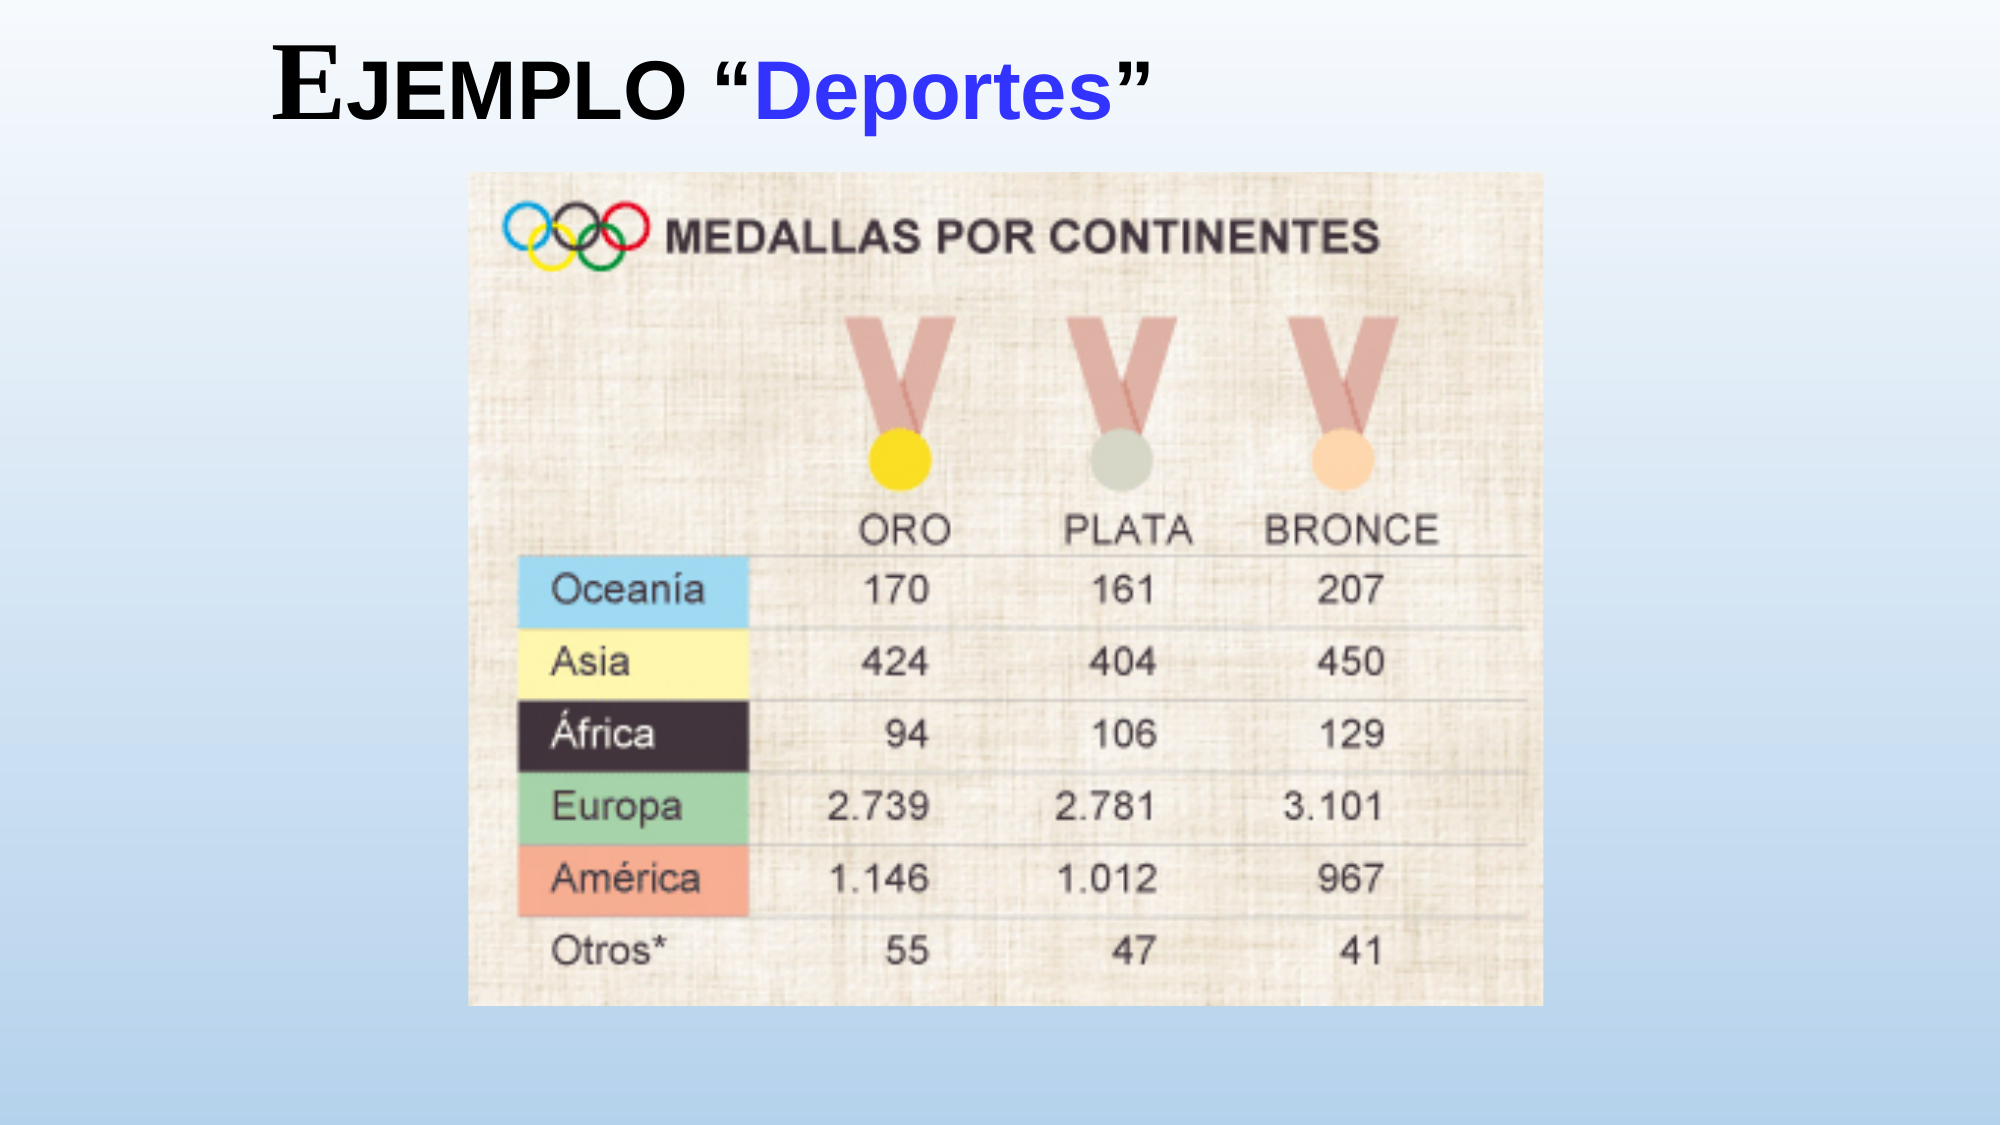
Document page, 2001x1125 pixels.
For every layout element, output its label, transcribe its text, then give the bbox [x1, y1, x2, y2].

picture [468, 172, 1544, 1006]
text_box EJEMPLO “Deportes” [256, 0, 1171, 150]
